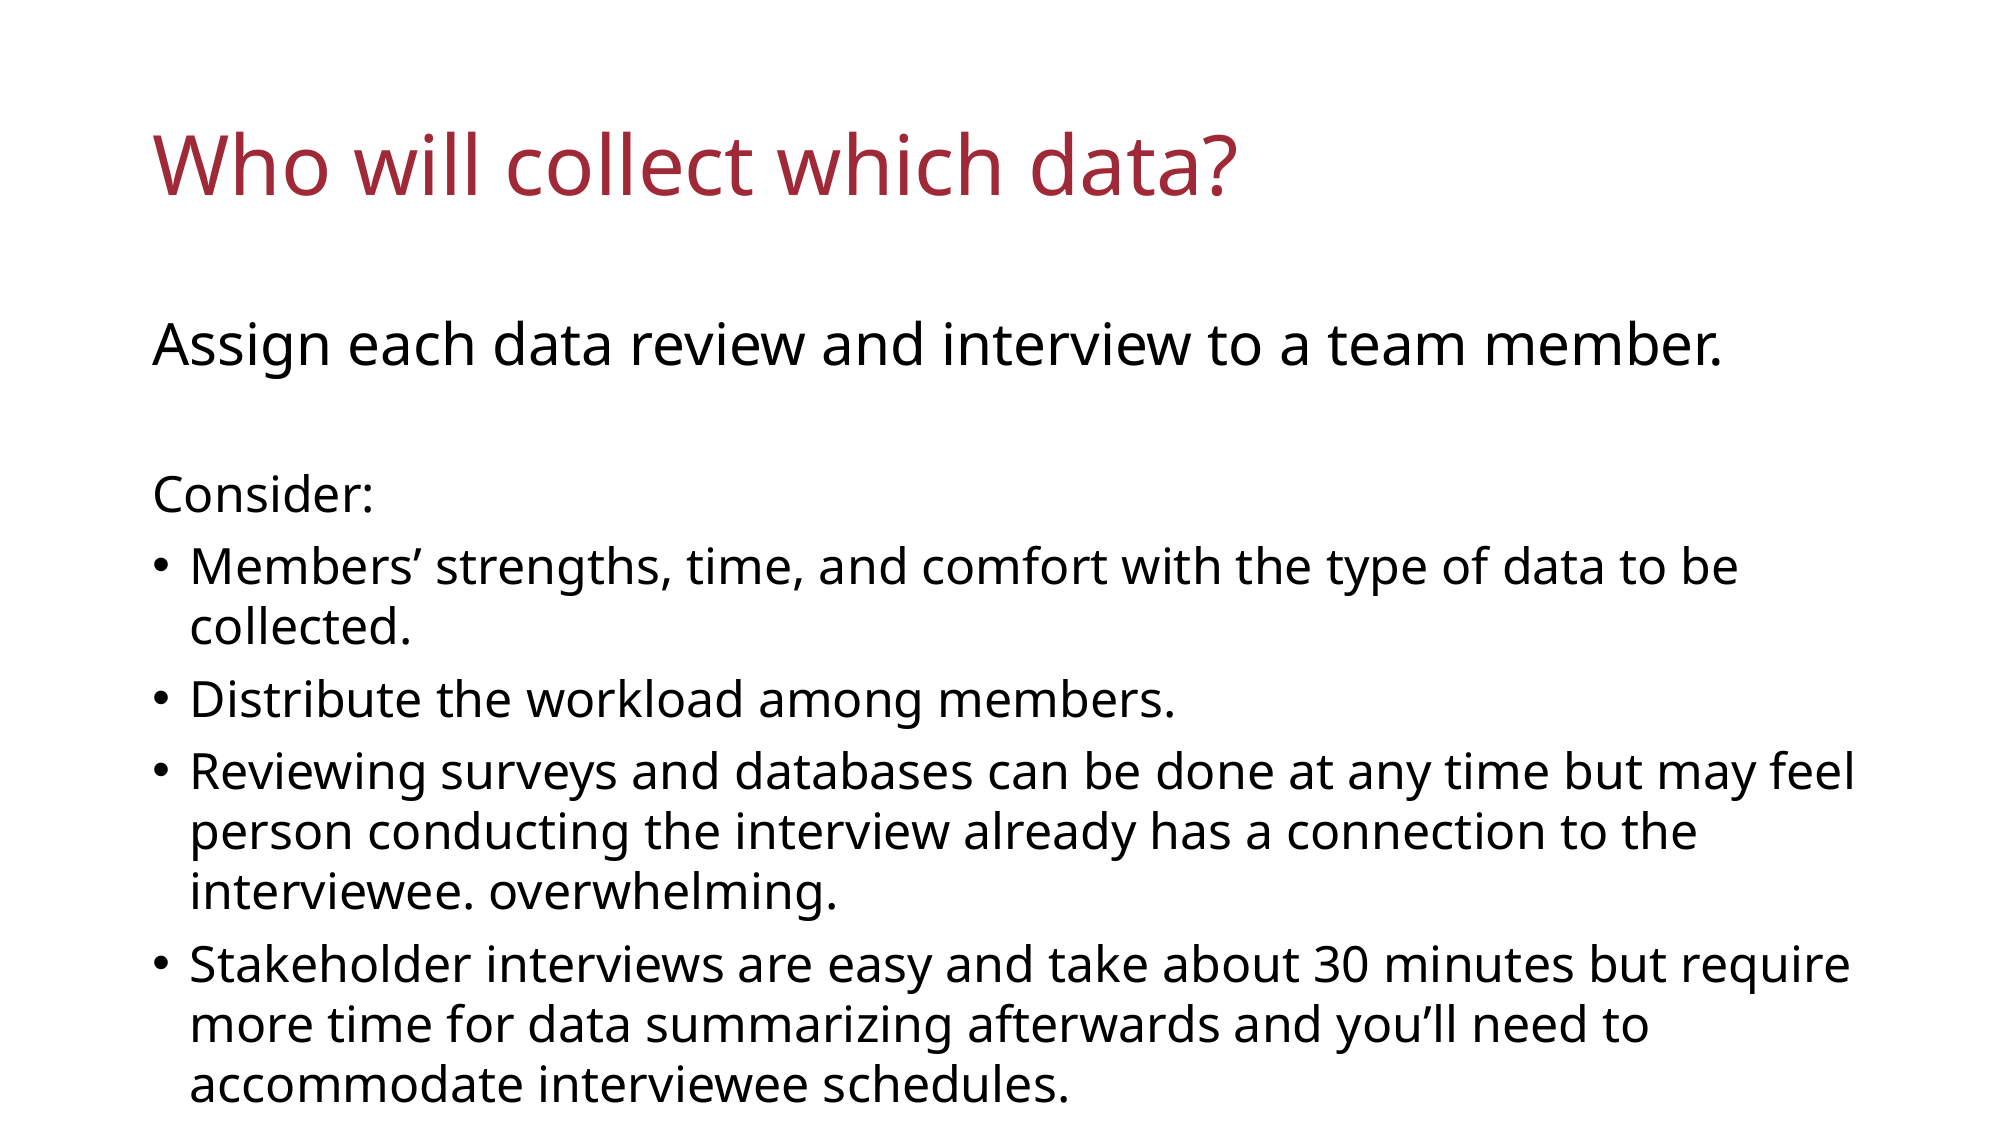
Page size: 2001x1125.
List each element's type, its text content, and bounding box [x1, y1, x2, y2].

list Assign each data review and interview to a team member. Consider: Members’ strengths, time, and comfort with the type of data to be collected. Distribute the workload among members. Reviewing surveys and databases can be done at any time but may feel person conducting the interview already has a connection to the interviewee. overwhelming. Stakeholder interviews are easy and take about 30 minutes but require more time for data summarizing afterwards and you’ll need to accommodate interviewee schedules. If anyone knows the selected interviewee, it’s helpful for that person to make the connection. [137, 299, 1934, 1125]
title Who will collect which data? [137, 59, 1863, 278]
